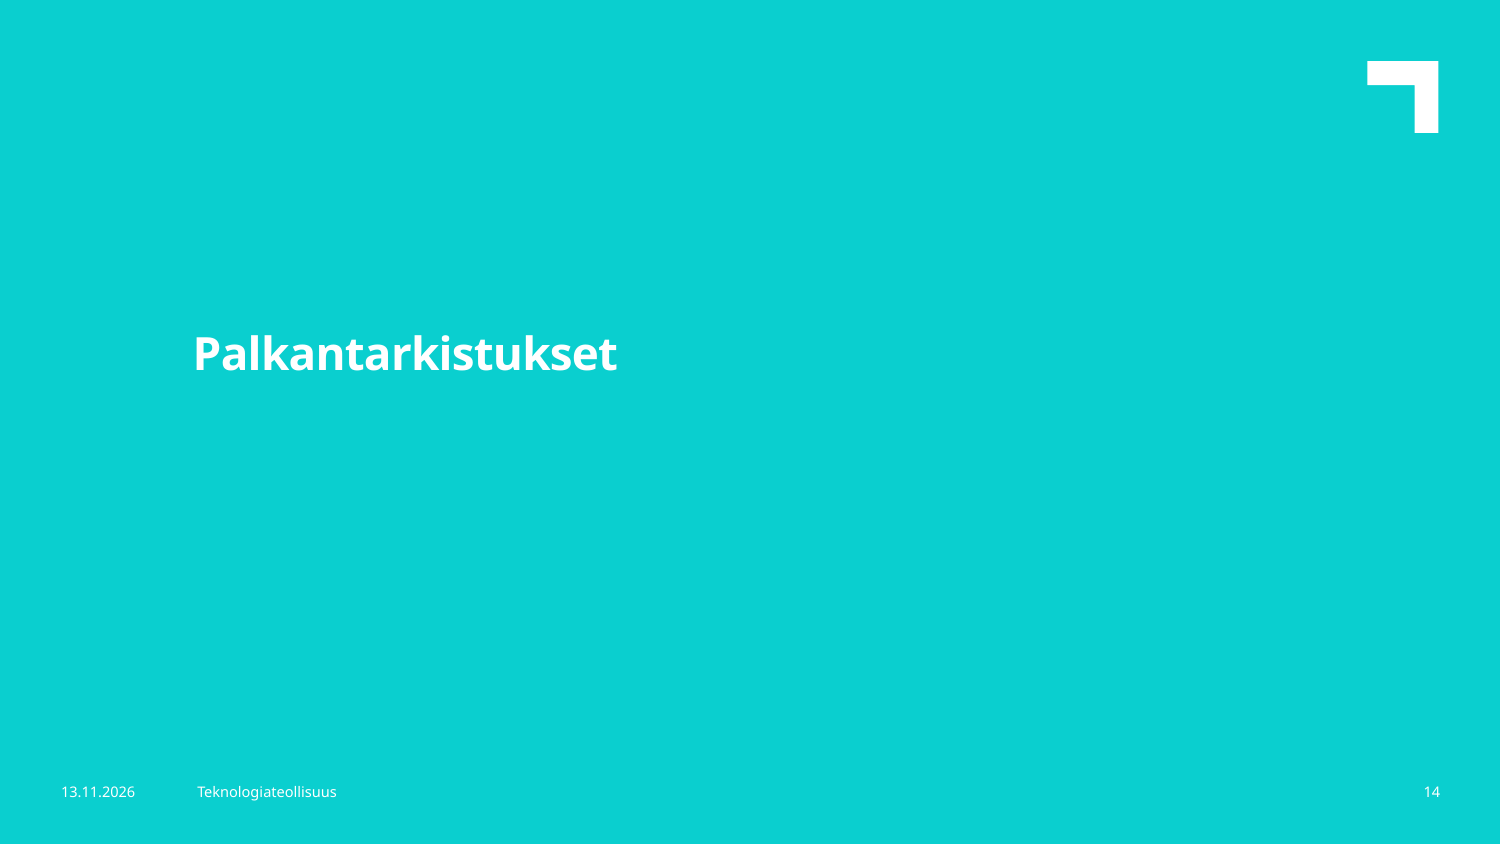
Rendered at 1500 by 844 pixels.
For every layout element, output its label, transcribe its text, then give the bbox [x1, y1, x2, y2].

footer Teknologiateollisuus [182, 775, 395, 803]
slide_number 14 [1313, 775, 1456, 803]
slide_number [46, 775, 182, 803]
list Palkantarkistukset [175, 315, 1321, 507]
